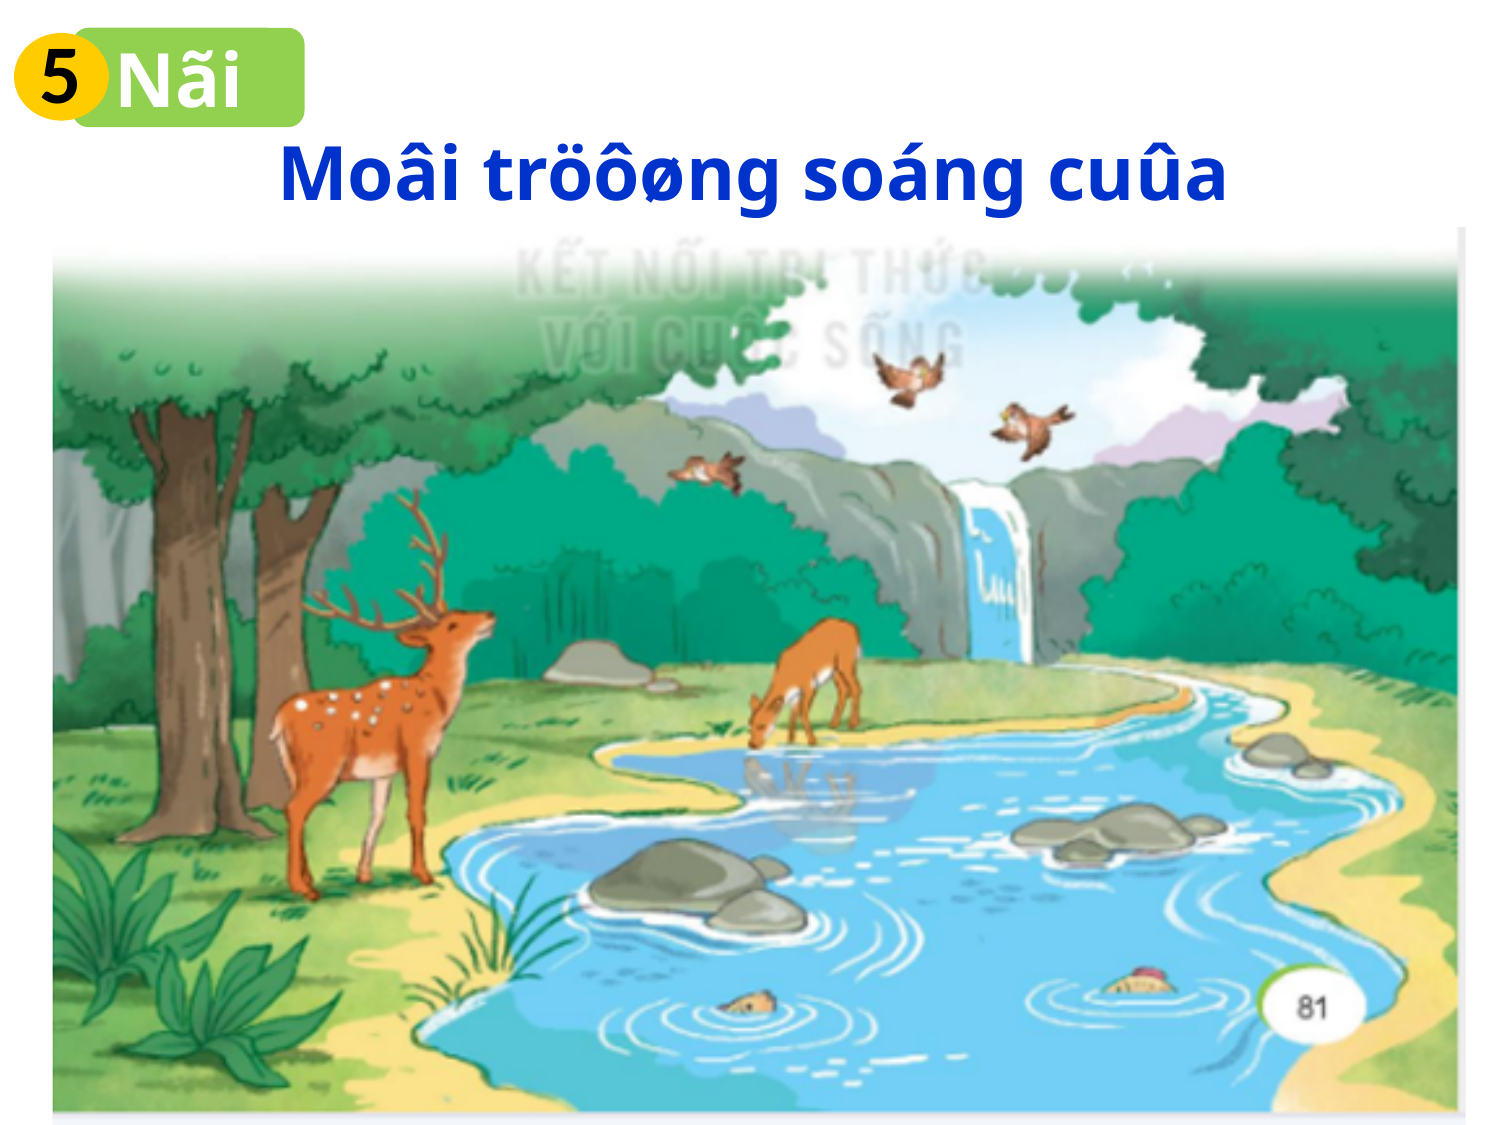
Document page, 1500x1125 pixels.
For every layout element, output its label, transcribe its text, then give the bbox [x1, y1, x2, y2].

picture [52, 227, 1467, 1125]
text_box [13, 12, 339, 132]
text_box Moâi tröôøng soáng cuûa loaøi vaät [262, 118, 1438, 225]
